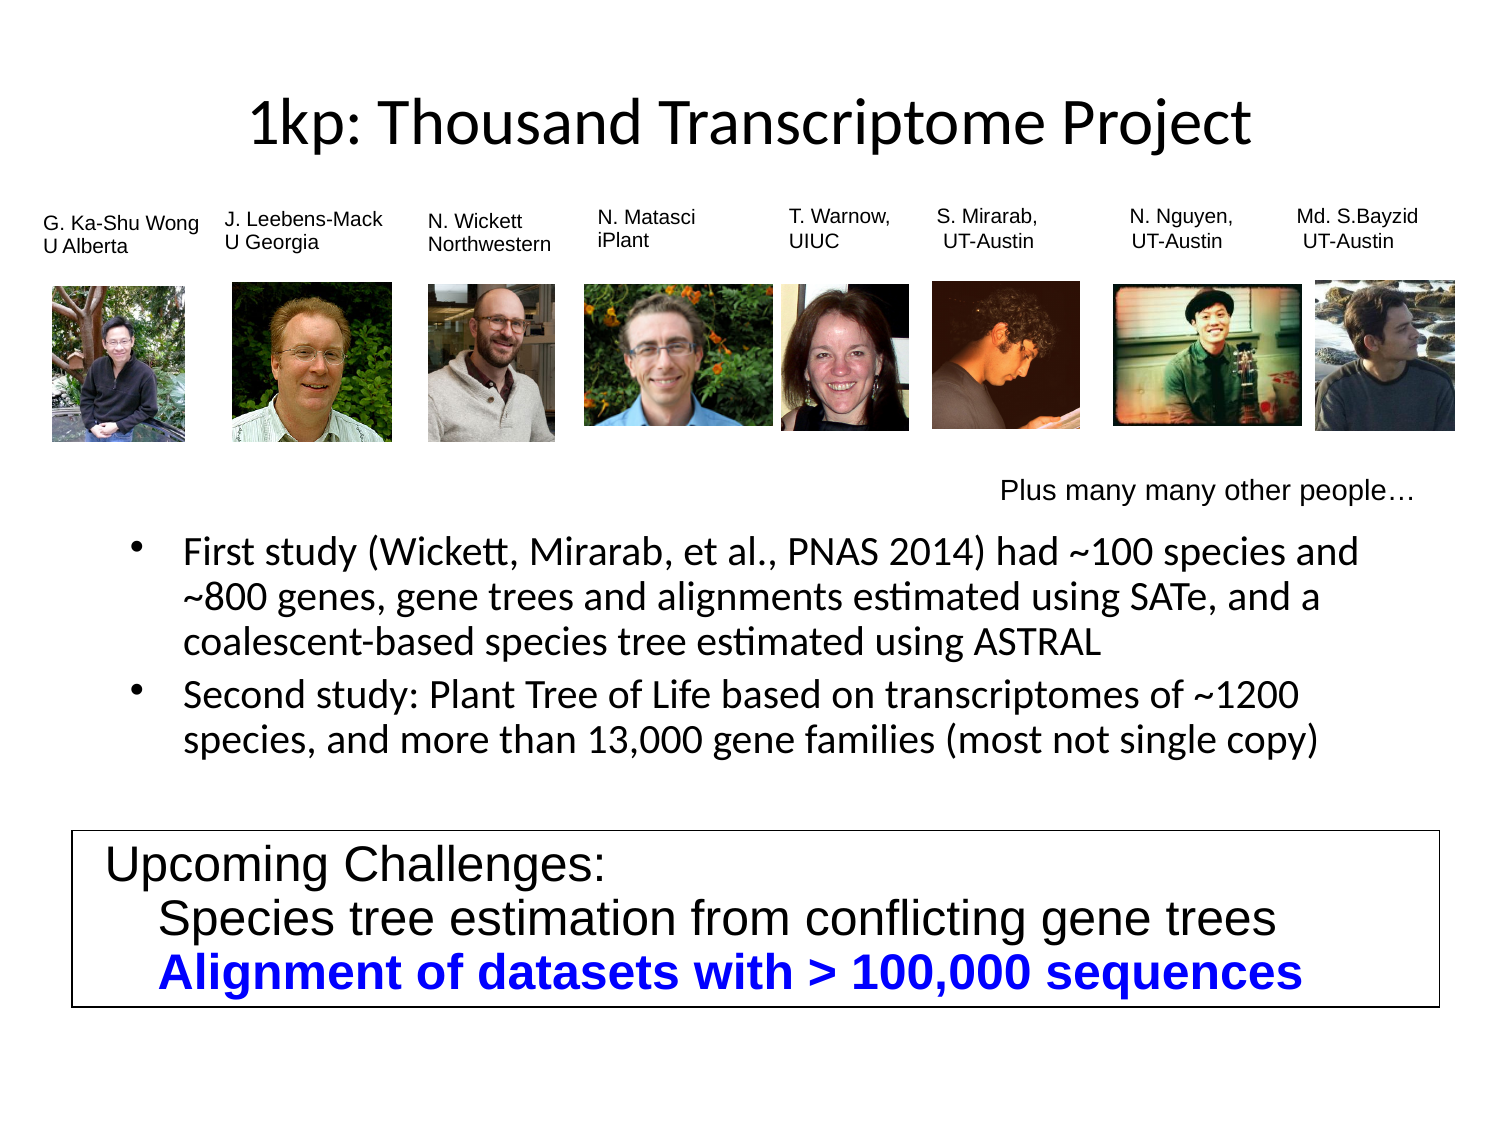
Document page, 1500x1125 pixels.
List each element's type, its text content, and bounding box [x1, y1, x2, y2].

title 1kp: Thousand Transcriptome Project [112, 21, 1388, 210]
picture [780, 284, 910, 431]
picture [1315, 279, 1455, 431]
picture [231, 282, 392, 442]
text_box J. Leebens-Mack U Georgia [211, 200, 429, 265]
text_box N. Matasci iPlant [584, 197, 728, 268]
text_box G. Ka-Shu Wong U Alberta [29, 203, 261, 268]
text_box Plus many many other people… [985, 463, 1432, 574]
picture [932, 281, 1080, 429]
text_box N. Wickett Northwestern [414, 201, 584, 266]
picture [51, 286, 185, 442]
text_box T. Warnow, S. Mirarab, N. Nguyen, Md. S.Bayzid UIUC UT-Austin UT-Austin UT-Austin [774, 195, 1490, 260]
text_box Upcoming Challenges: Species tree estimation from conflicting gene trees Alignment of datasets with > 100,000 sequences [72, 830, 1440, 1008]
picture [584, 284, 773, 426]
picture [1112, 283, 1302, 426]
picture [428, 284, 555, 442]
list First study (Wickett, Mirarab, et al., PNAS 2014) had ~100 species and ~800 genes, gene trees and alignments estimated using SATe, and a coalescent-based species tree estimated using ASTRAL Second study: Plant Tree of Life based on transcriptomes of ~1200 species, and more than 13,000 gene families (most not single copy) Gene Tree Incongruence [112, 525, 1388, 797]
